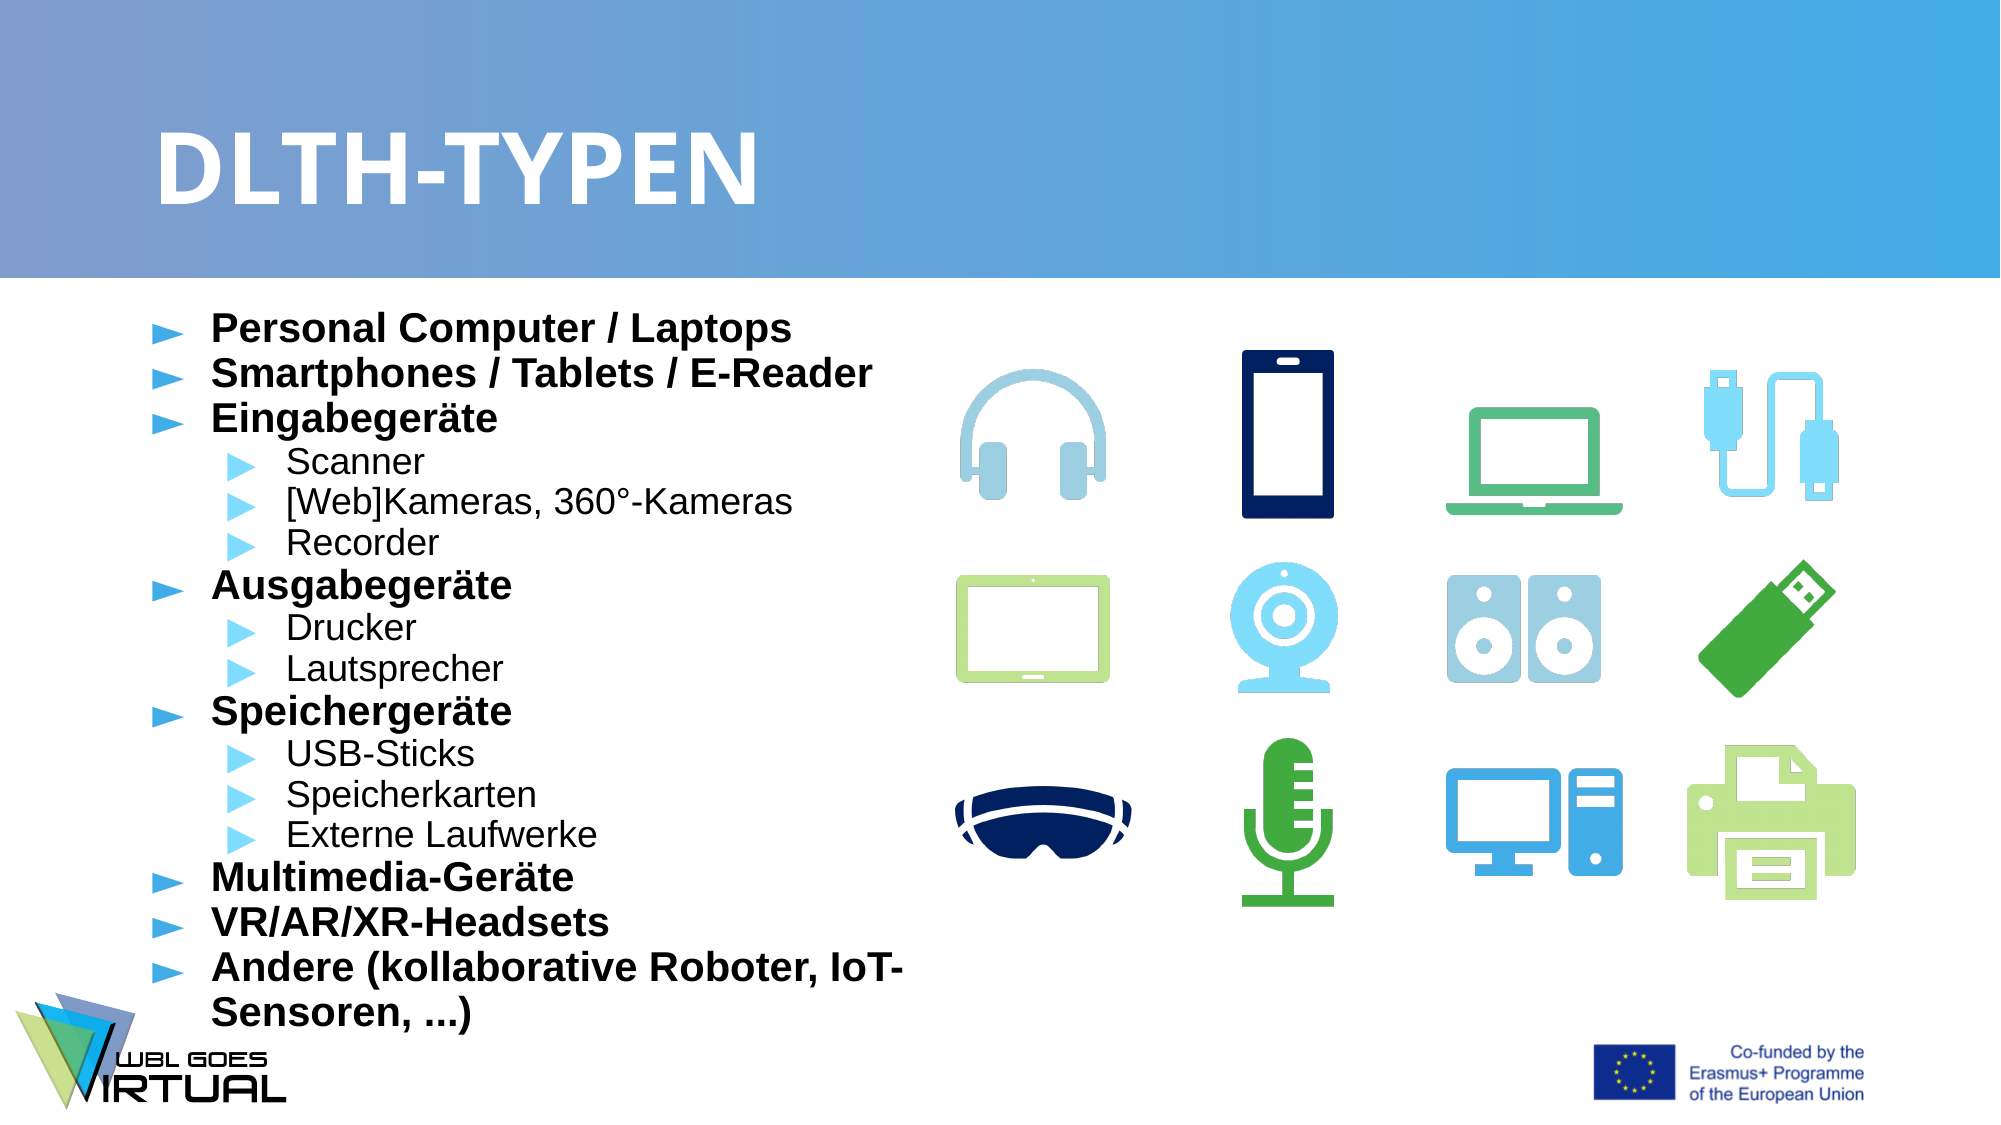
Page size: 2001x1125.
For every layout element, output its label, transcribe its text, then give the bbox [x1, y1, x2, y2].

title DLTH-TYPEN [137, 47, 1863, 298]
picture [1195, 342, 1380, 527]
picture [941, 536, 1125, 721]
picture [1679, 730, 1863, 915]
picture [1679, 343, 1863, 527]
list Personal Computer / Laptops Smartphones / Tablets / E-Reader Eingabegeräte Scanner [Web]Kameras, 360°-Kameras Recorder Ausgabegeräte Drucker Lautsprecher Speichergeräte USB-Sticks Speicherkarten Externe Laufwerke Multimedia-Geräte VR/AR/XR-Headsets Andere (kollaborative Roboter, IoT-Sensoren, ...) [137, 299, 999, 1014]
picture [1675, 536, 1859, 721]
text_box [999, 299, 1863, 1014]
picture [941, 342, 1125, 527]
picture [11, 990, 291, 1115]
picture [1191, 535, 1376, 720]
picture [1432, 369, 1626, 721]
picture [1577, 1029, 1878, 1116]
picture [951, 730, 1135, 915]
picture [1442, 730, 1626, 915]
picture [1195, 730, 1380, 915]
